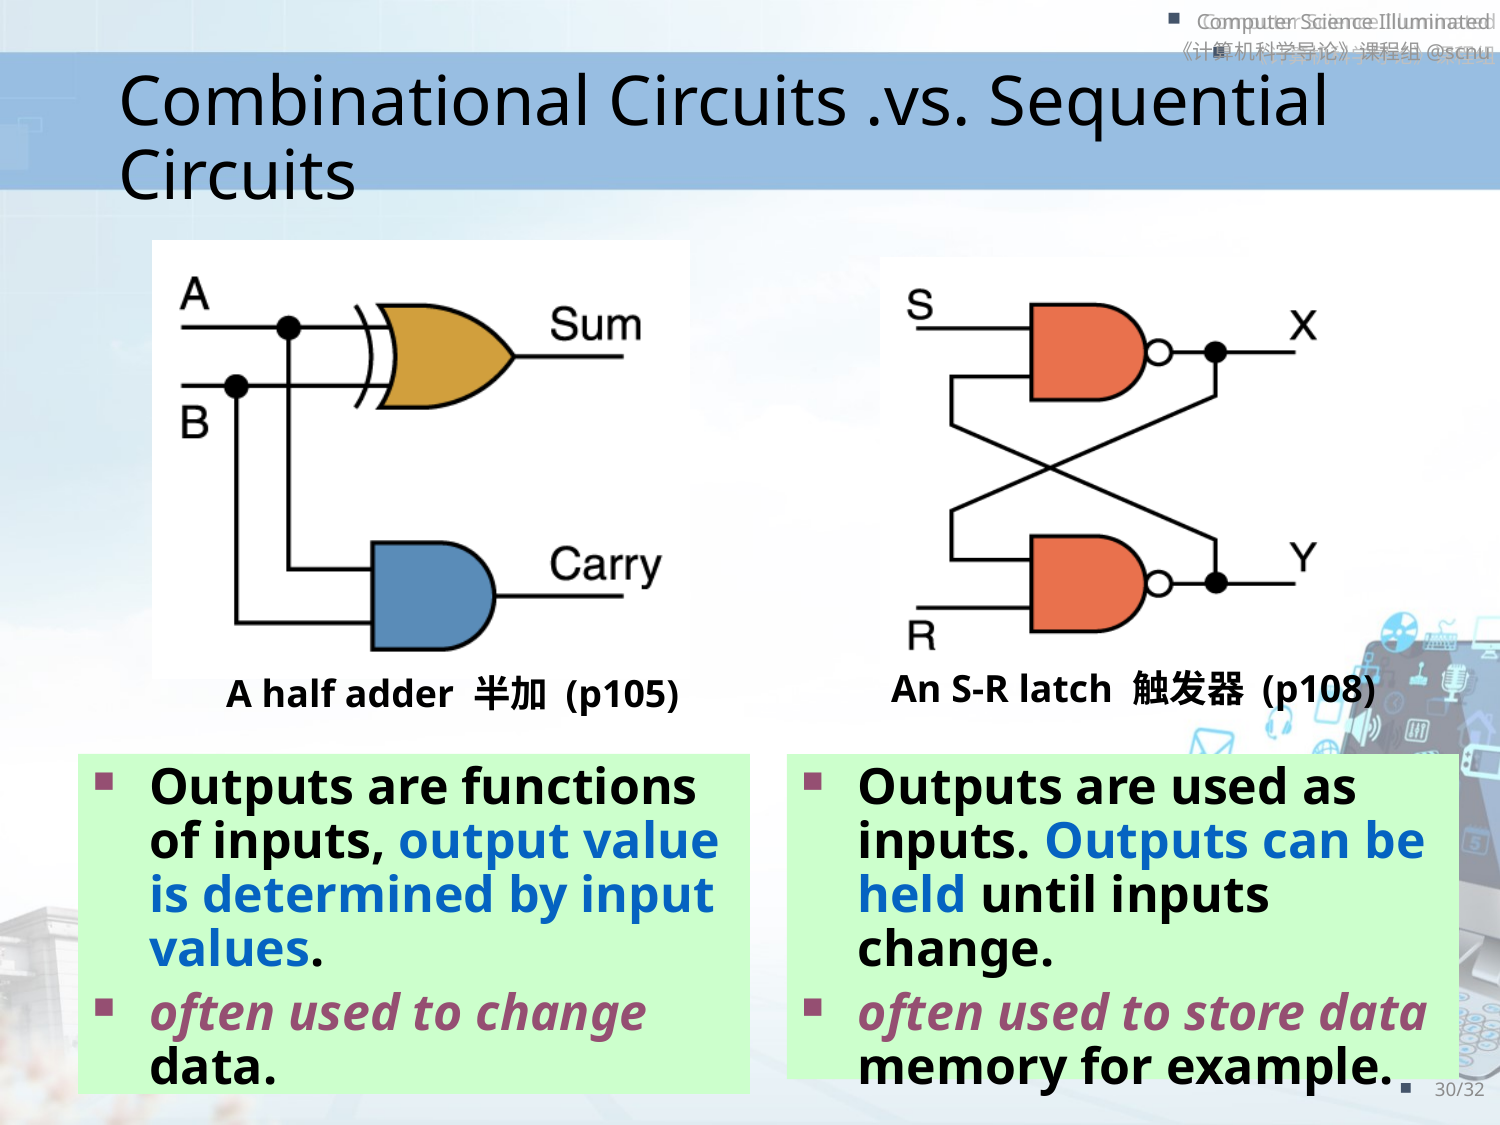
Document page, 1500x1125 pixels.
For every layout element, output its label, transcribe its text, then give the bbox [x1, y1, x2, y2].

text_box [152, 240, 1453, 723]
text_box Outputs are used as inputs. Outputs can be held until inputs change. often used to store data memory for example. [786, 754, 1459, 1080]
slide_number 30/32 [1187, 1058, 1500, 1123]
text_box Outputs are functions of inputs, output value is determined by input values. often used to change data. [78, 753, 750, 1094]
title Combinational Circuits .vs. Sequential Circuits [103, 59, 1397, 220]
picture [0, 0, 1500, 1125]
